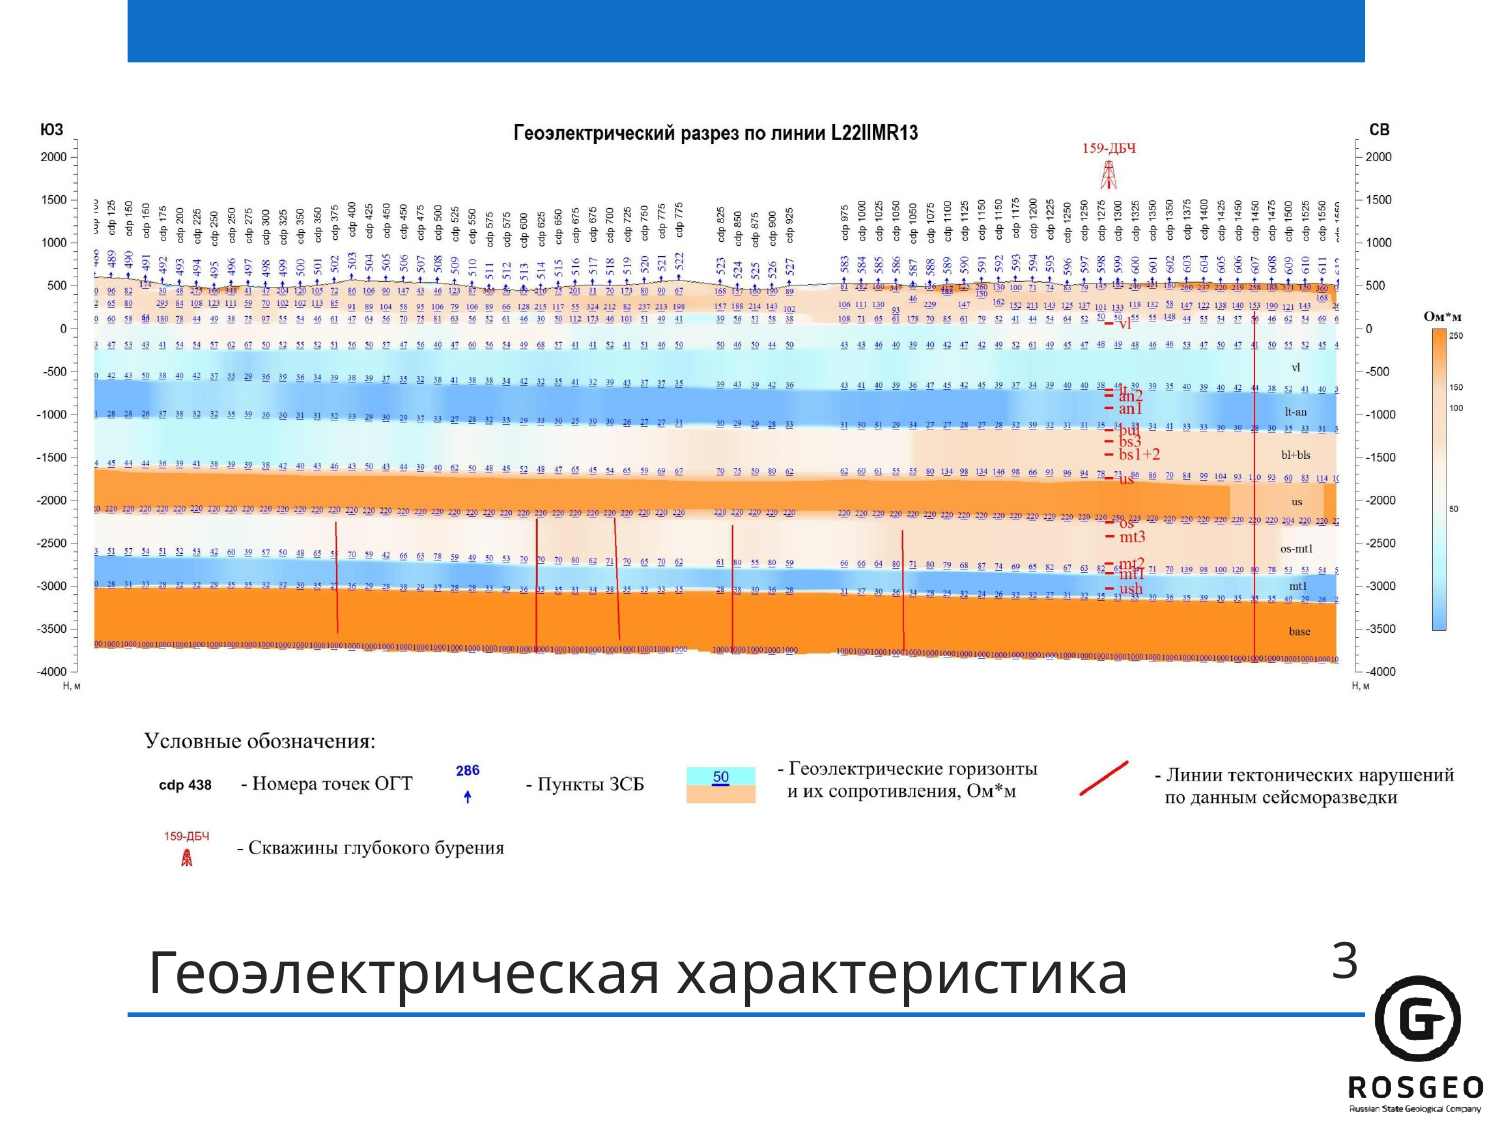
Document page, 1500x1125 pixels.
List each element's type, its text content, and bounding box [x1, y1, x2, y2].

picture [0, 69, 1500, 906]
slide_number 3 [1250, 933, 1375, 993]
text_box Геоэлектрическая характеристика [124, 915, 1238, 1013]
picture [1347, 975, 1487, 1114]
